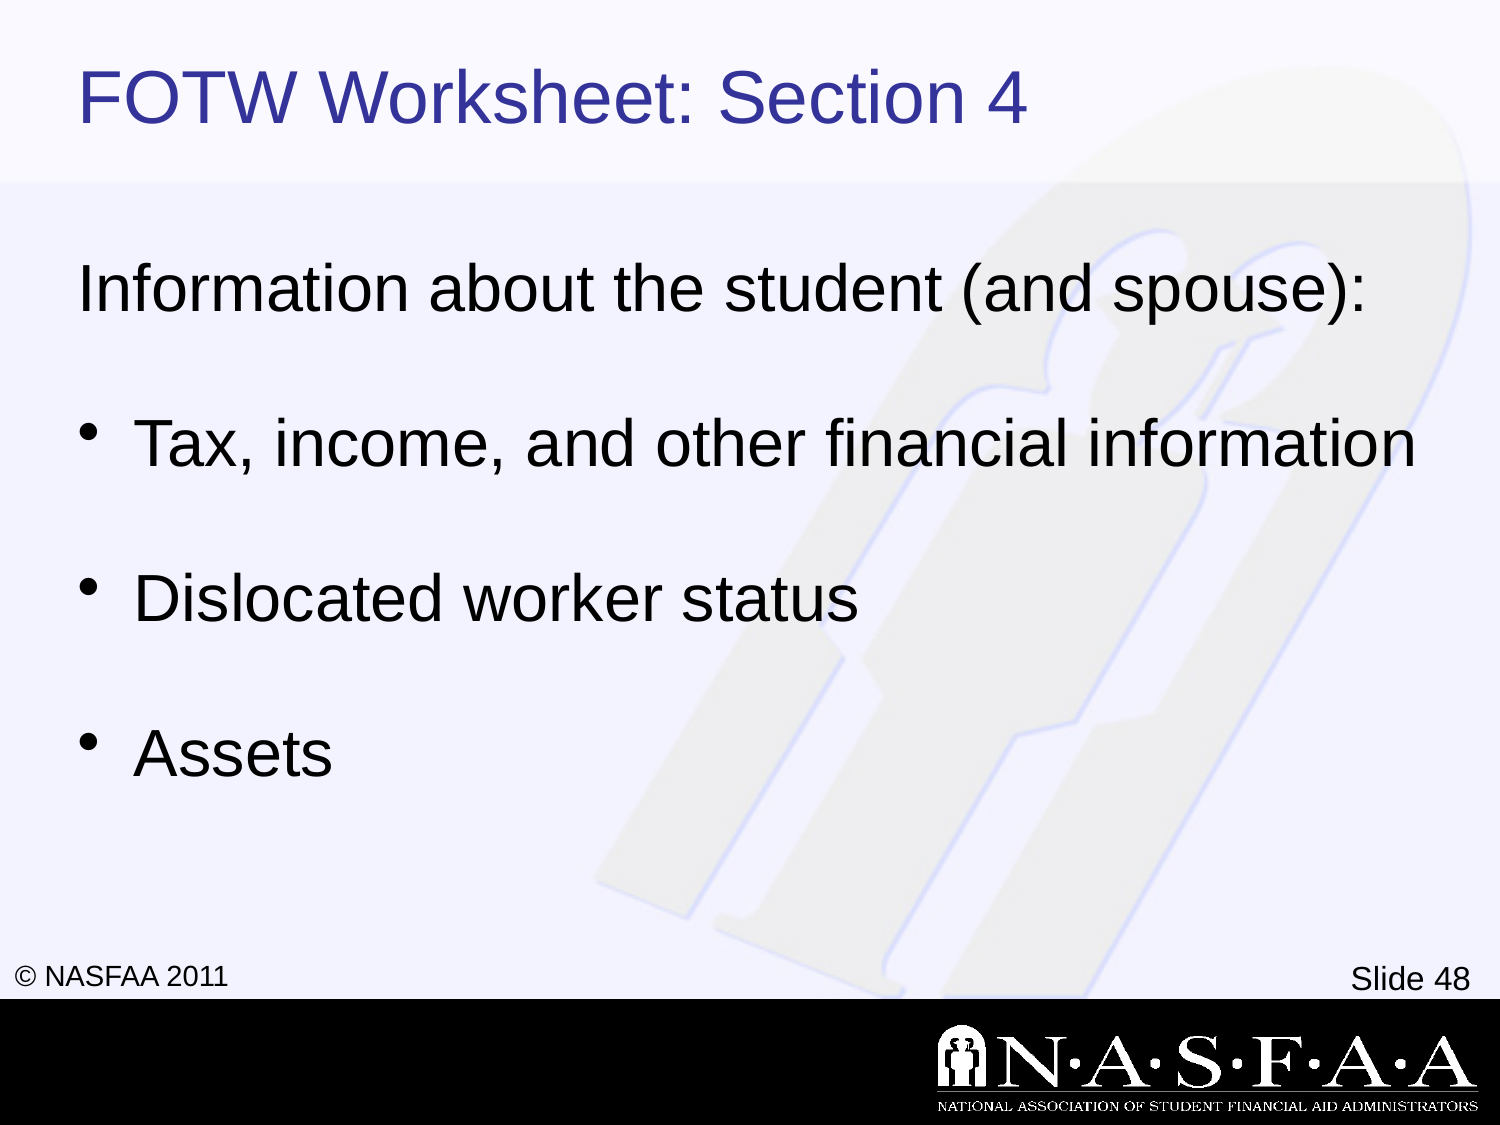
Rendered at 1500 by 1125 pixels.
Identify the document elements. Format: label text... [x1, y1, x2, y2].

title FOTW Worksheet: Section 4 [62, 0, 1451, 188]
picture [937, 1025, 1479, 1111]
list Information about the student (and spouse): Tax, income, and other financial information Dislocated worker status Assets [62, 237, 1451, 938]
picture [0, 0, 1500, 999]
